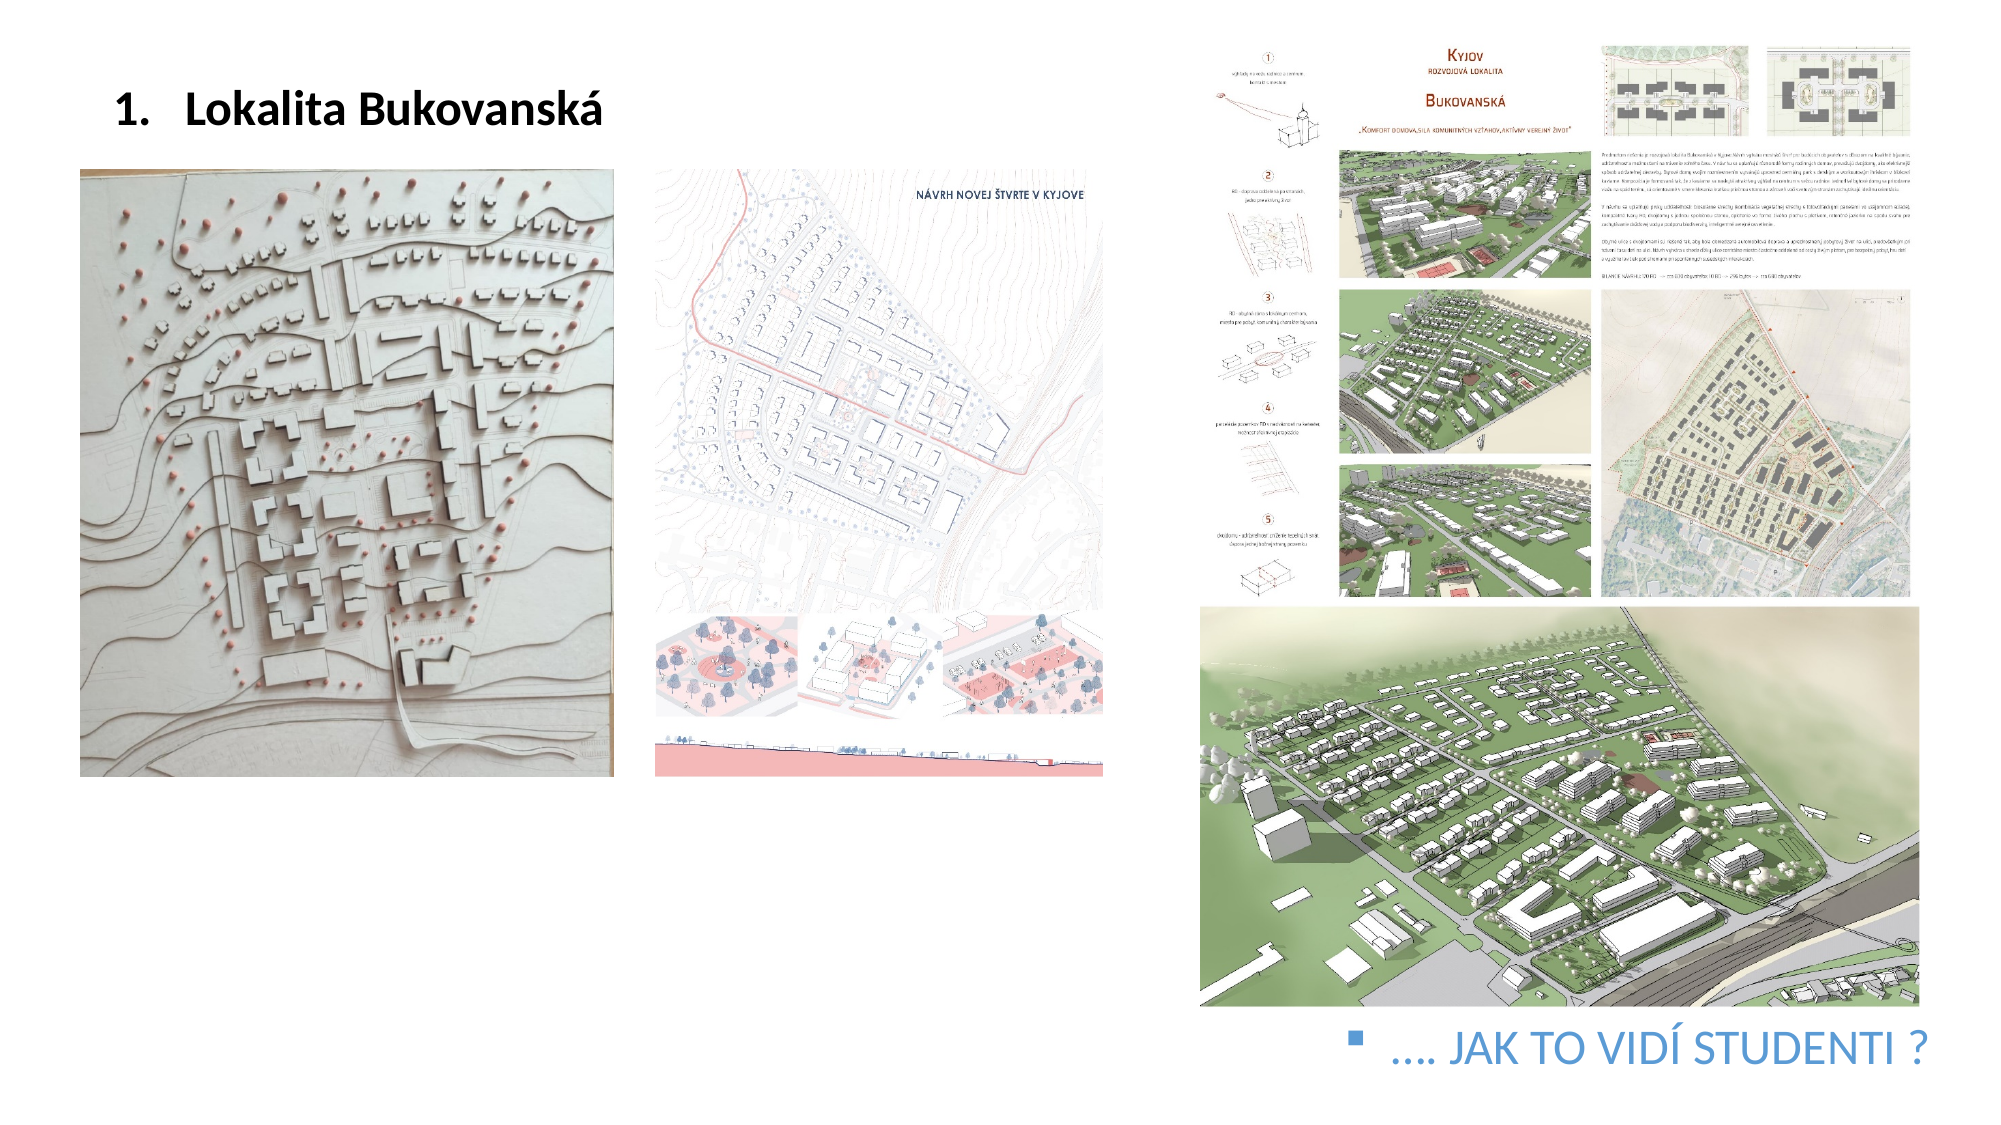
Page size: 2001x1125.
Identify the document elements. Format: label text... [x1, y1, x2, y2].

text_box …. JAK TO VIDÍ STUDENTI ? [1179, 1007, 2000, 1082]
picture [655, 169, 1103, 777]
text_box 1. Lokalita Bukovanská [98, 68, 632, 144]
picture [80, 169, 614, 777]
picture [1199, 23, 1920, 1008]
